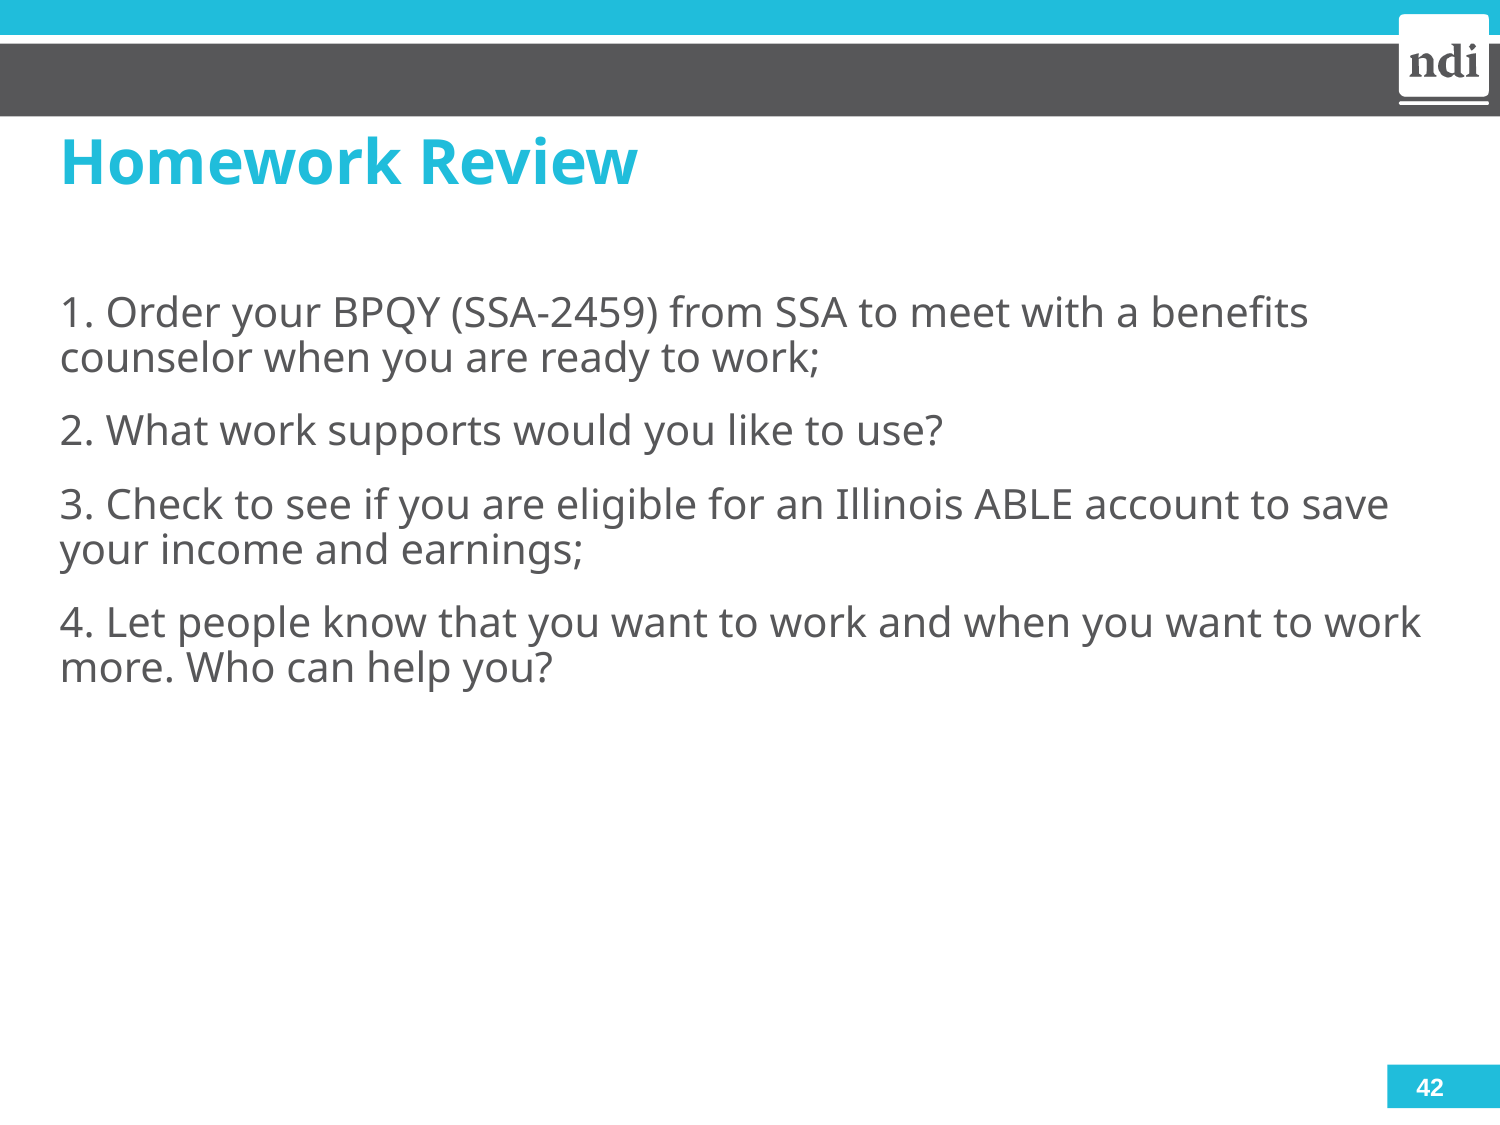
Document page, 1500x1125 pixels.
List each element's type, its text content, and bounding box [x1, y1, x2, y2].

slide_number 42 [1387, 1064, 1460, 1109]
title Homework Review [44, 111, 1460, 217]
picture [1387, 8, 1500, 110]
list 1. Order your BPQY (SSA-2459) from SSA to meet with a benefits counselor when you are ready to work; 2. What work supports would you like to use? 3. Check to see if you are eligible for an Illinois ABLE account to save your income and earnings; 4. Let people know that you want to work and when you want to work more. Who can help you? [44, 284, 1444, 929]
